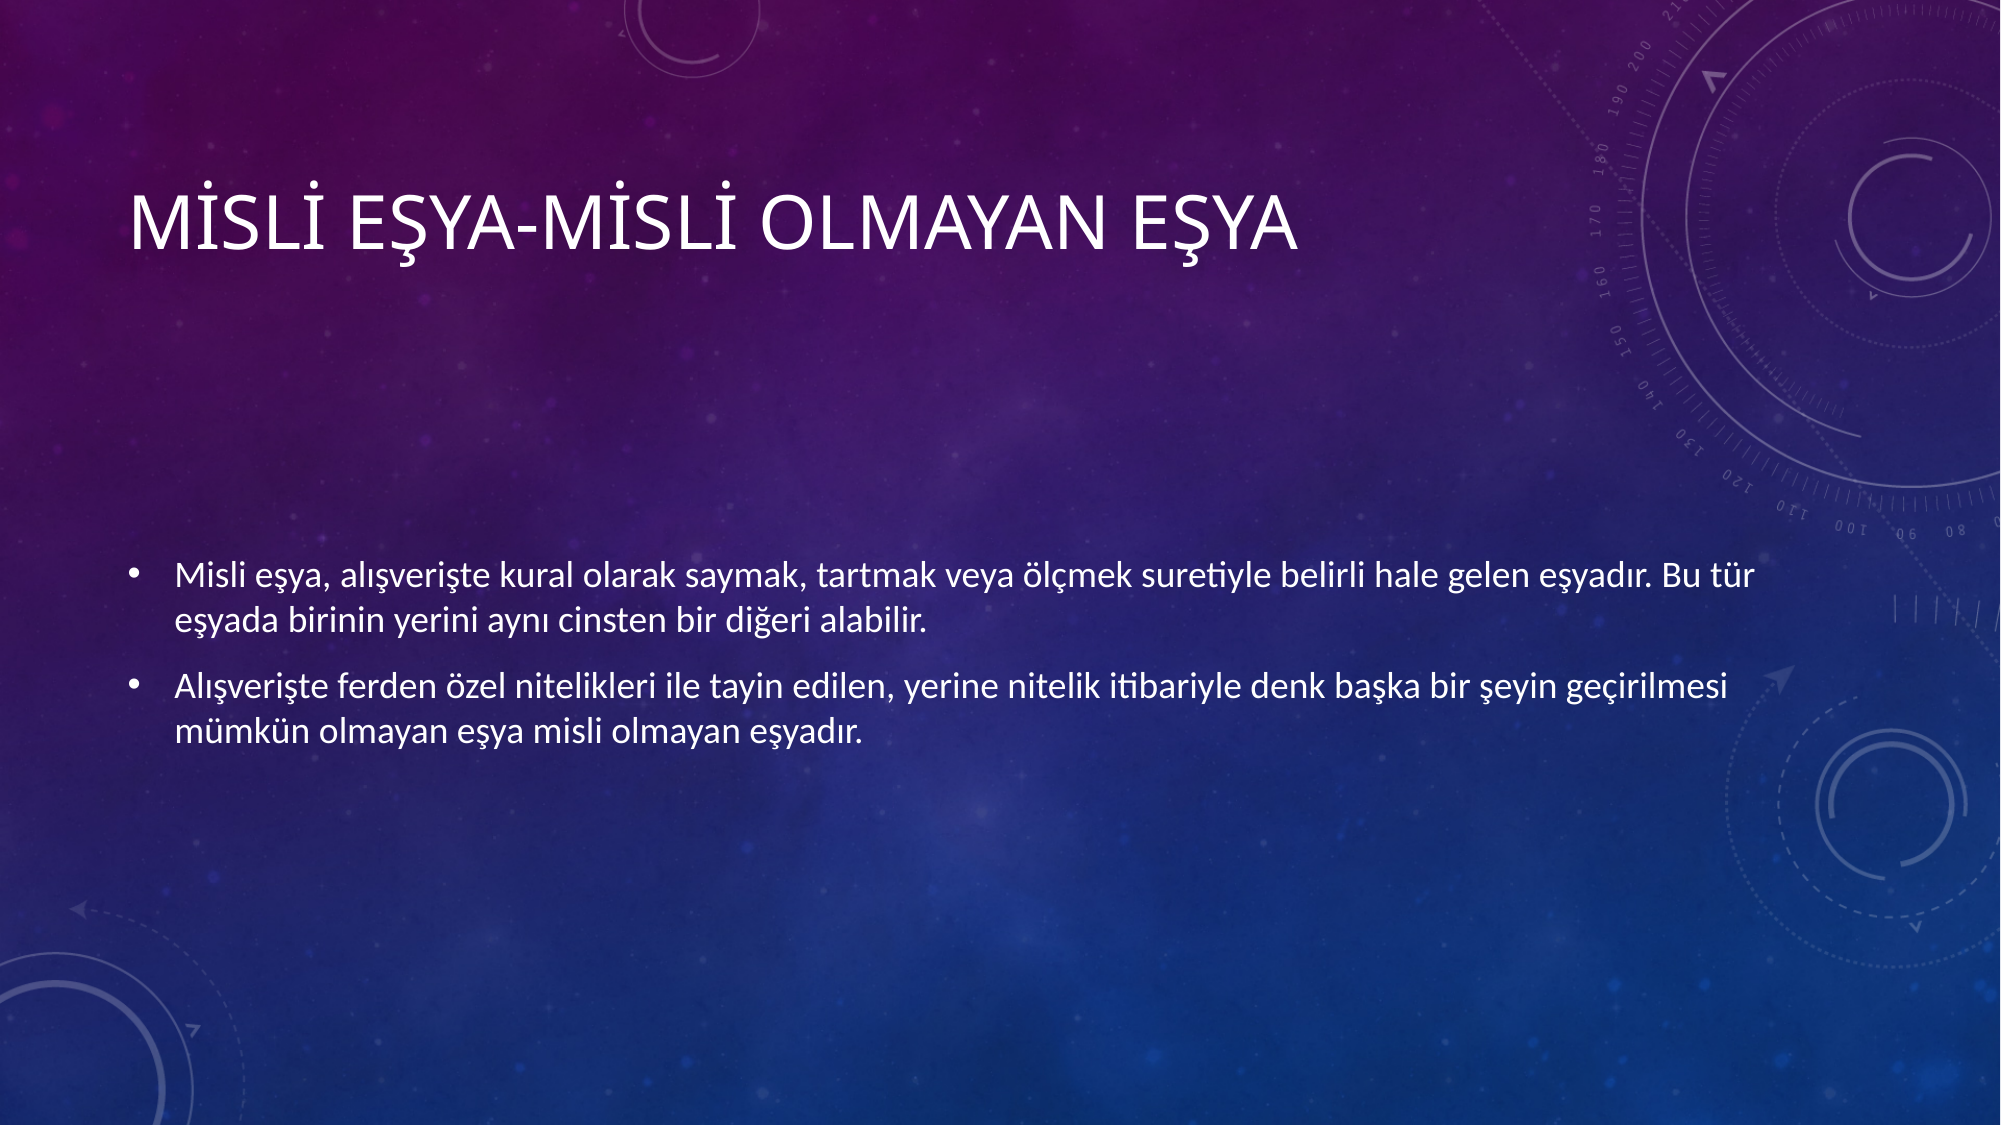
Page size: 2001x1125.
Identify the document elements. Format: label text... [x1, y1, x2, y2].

list Misli eşya, alışverişte kural olarak saymak, tartmak veya ölçmek suretiyle belirli hale gelen eşyadır. Bu tür eşyada birinin yerini aynı cinsten bir diğeri alabilir. Alışverişte ferden özel nitelikleri ile tayin edilen, yerine nitelik itibariyle denk başka bir şeyin geçirilmesi mümkün olmayan eşya misli olmayan eşyadır. [112, 351, 1775, 950]
picture [0, 0, 2001, 1125]
title Misli eşya-misli olmayan eşya [112, 99, 1775, 339]
